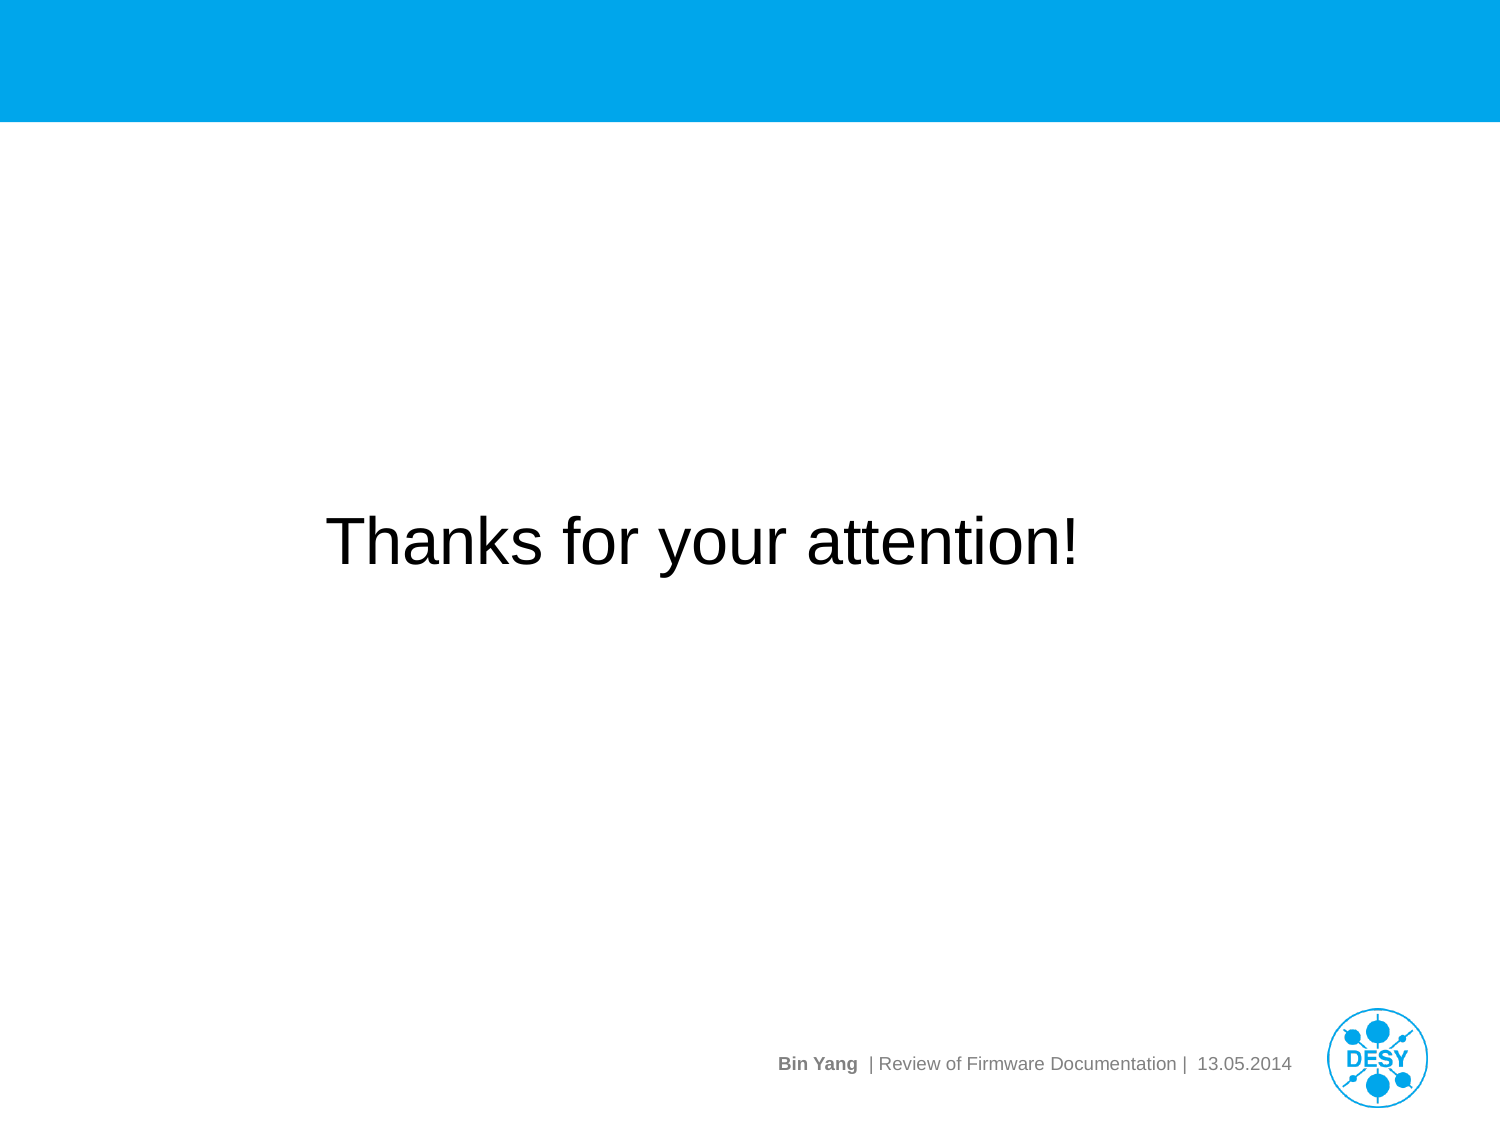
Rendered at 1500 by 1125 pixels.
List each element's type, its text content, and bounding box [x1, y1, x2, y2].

picture [1330, 1011, 1426, 1106]
picture [1387, 1008, 1428, 1046]
picture [1327, 1008, 1368, 1049]
picture [1391, 1071, 1428, 1108]
picture [1327, 1068, 1365, 1108]
text_box Thanks for your attention! [310, 490, 1140, 586]
